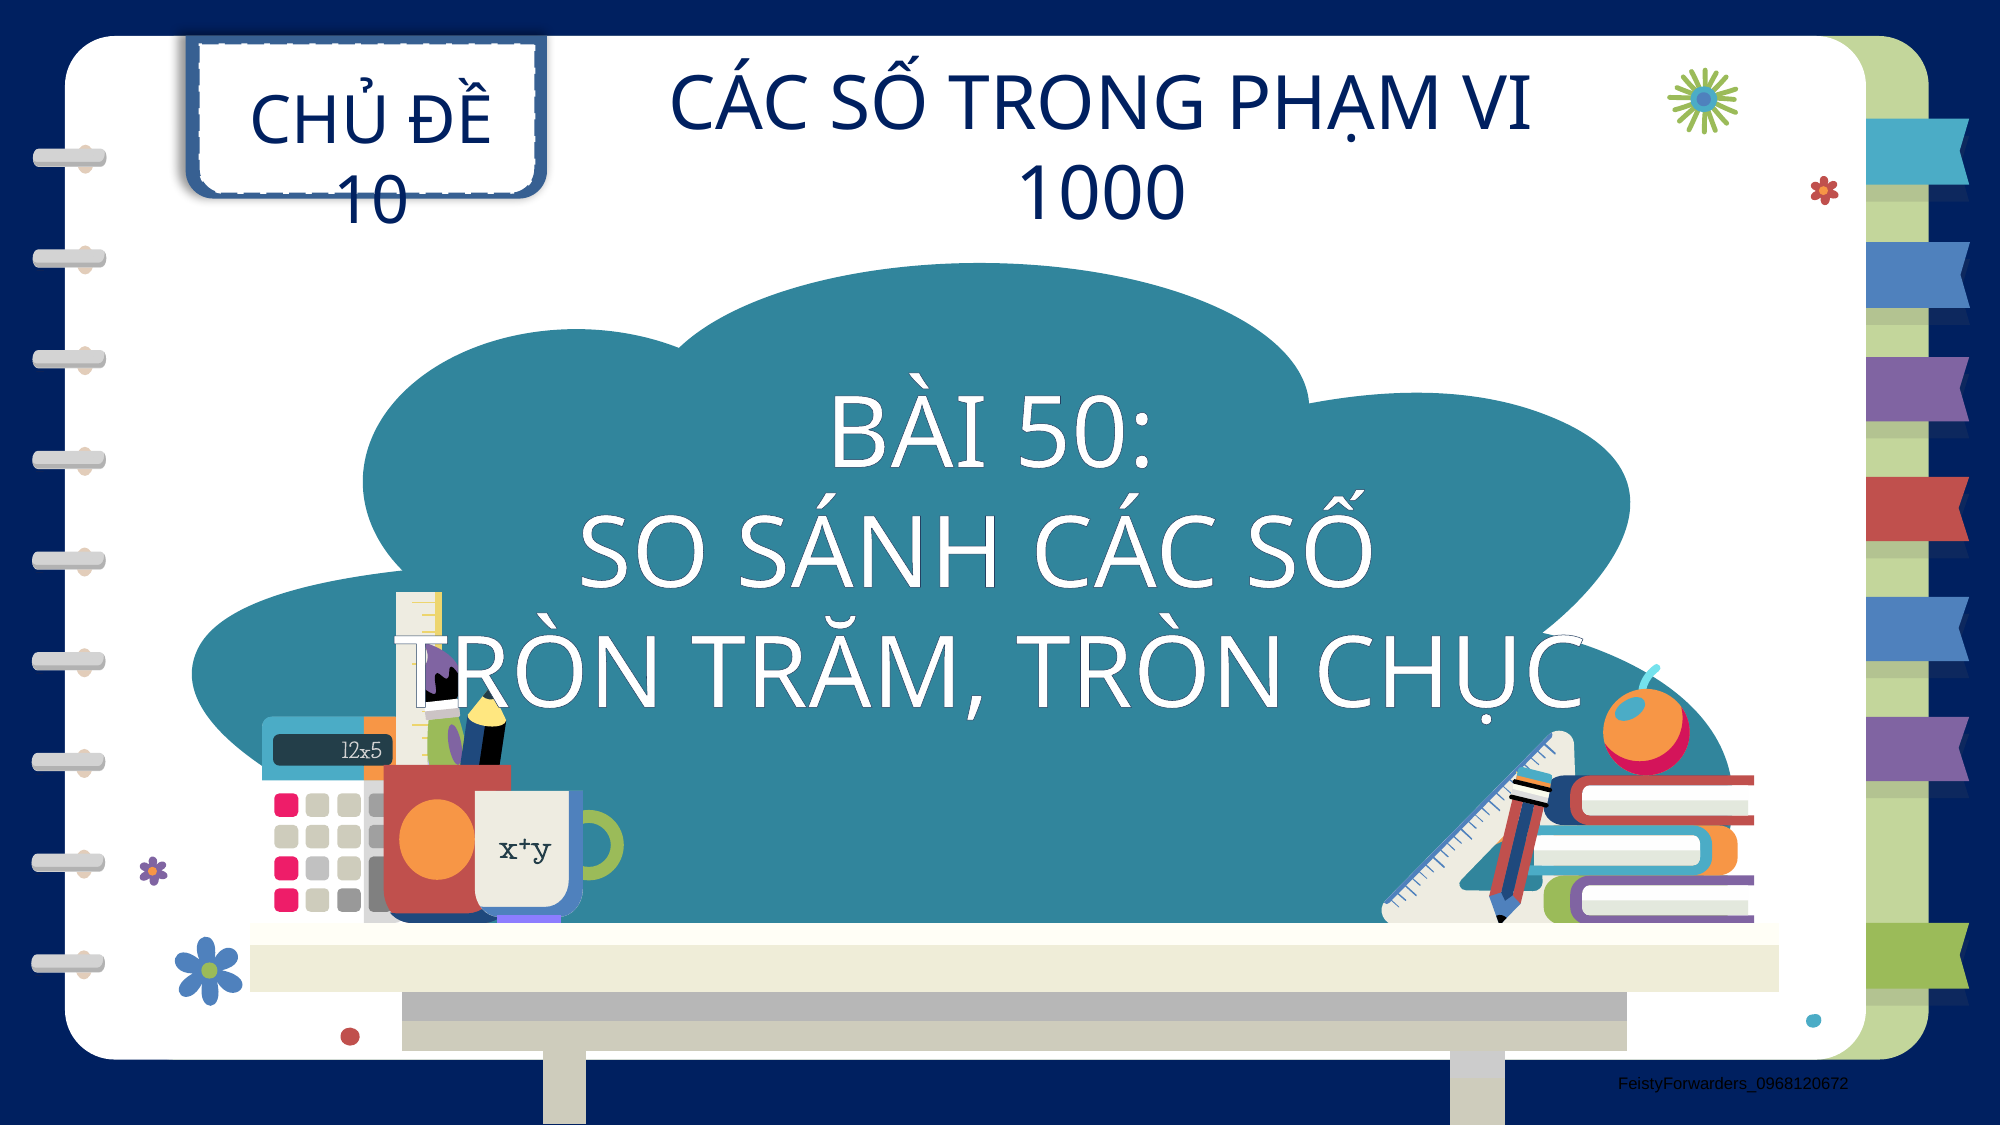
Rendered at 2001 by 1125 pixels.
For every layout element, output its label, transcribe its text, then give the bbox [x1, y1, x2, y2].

text_box CÁC SỐ TRONG PHẠM VI 1000 [509, 47, 1618, 243]
text_box BÀI 50: SO SÁNH CÁC SỐ TRÒN TRĂM, TRÒN CHỤC [336, 360, 1645, 735]
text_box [186, 36, 546, 198]
